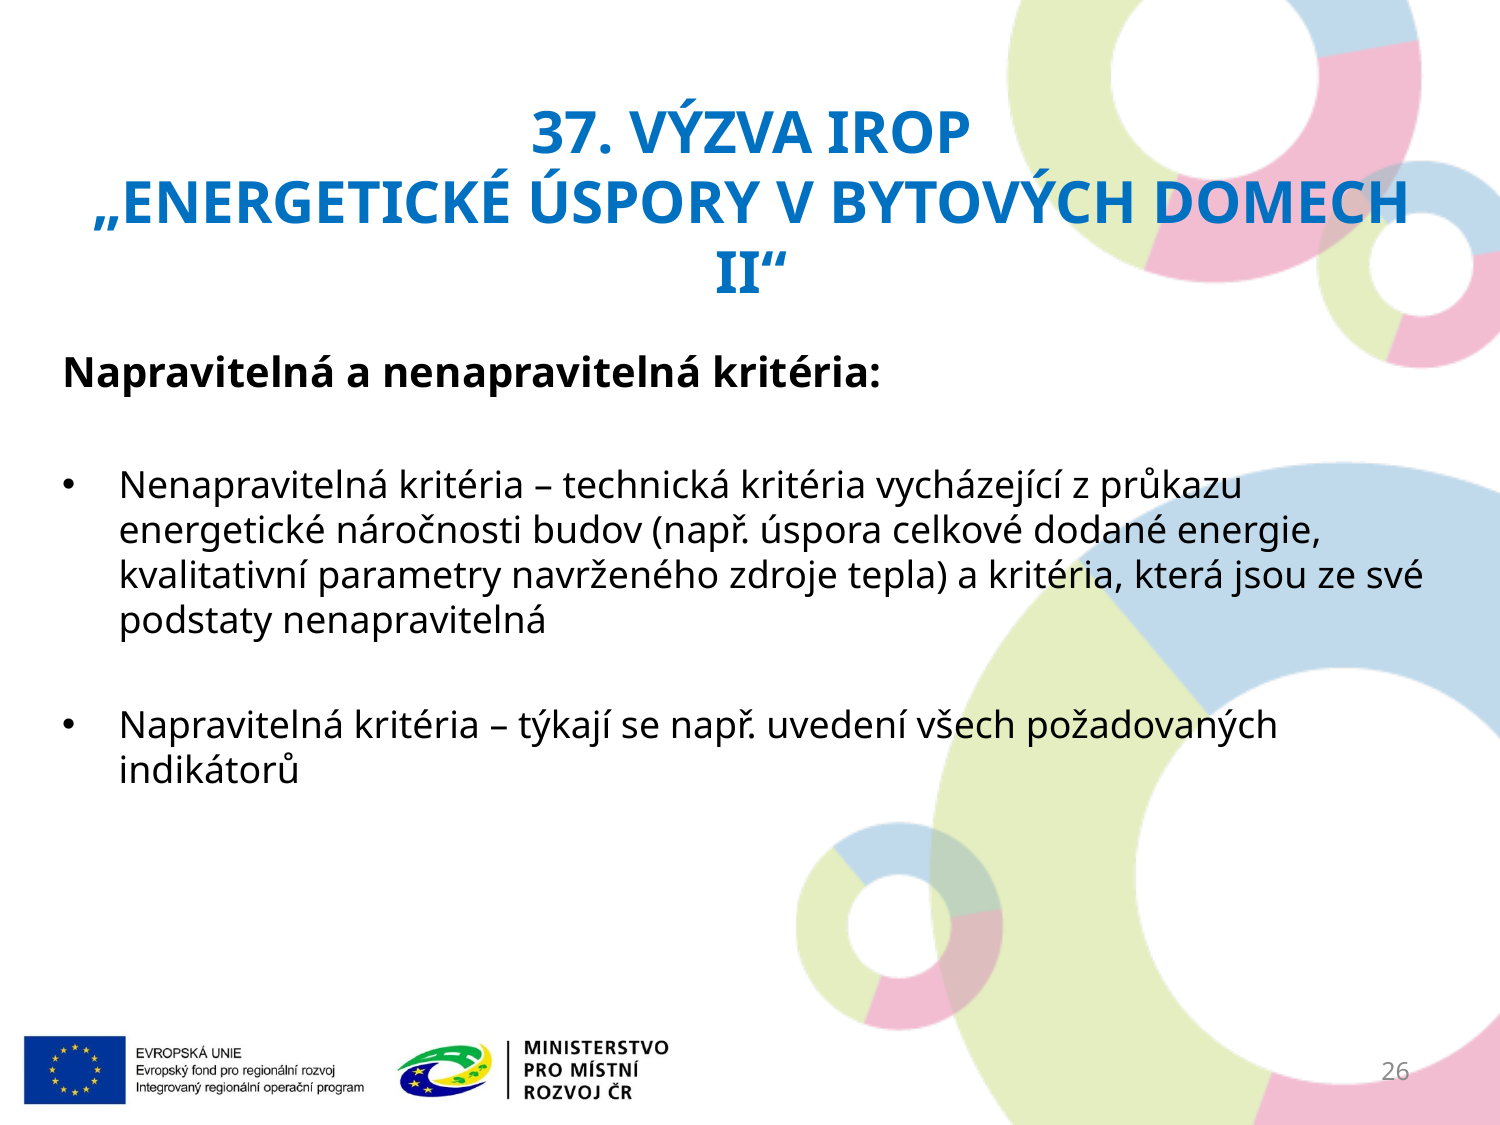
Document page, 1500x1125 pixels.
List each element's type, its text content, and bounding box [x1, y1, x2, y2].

slide_number 26 [1074, 1042, 1425, 1103]
text_box 37. výzva IROP „Energetické úspory v bytových domech II“ [76, 87, 1427, 276]
list Napravitelná a nenapravitelná kritéria: Nenapravitelná kritéria – technická kritéria vycházející z průkazu energetické náročnosti budov (např. úspora celkové dodané energie, kvalitativní parametry navrženého zdroje tepla) a kritéria, která jsou ze své podstaty nenapravitelná Napravitelná kritéria – týkají se např. uvedení všech požadovaných indikátorů [47, 338, 1457, 1013]
picture [0, 1012, 691, 1125]
